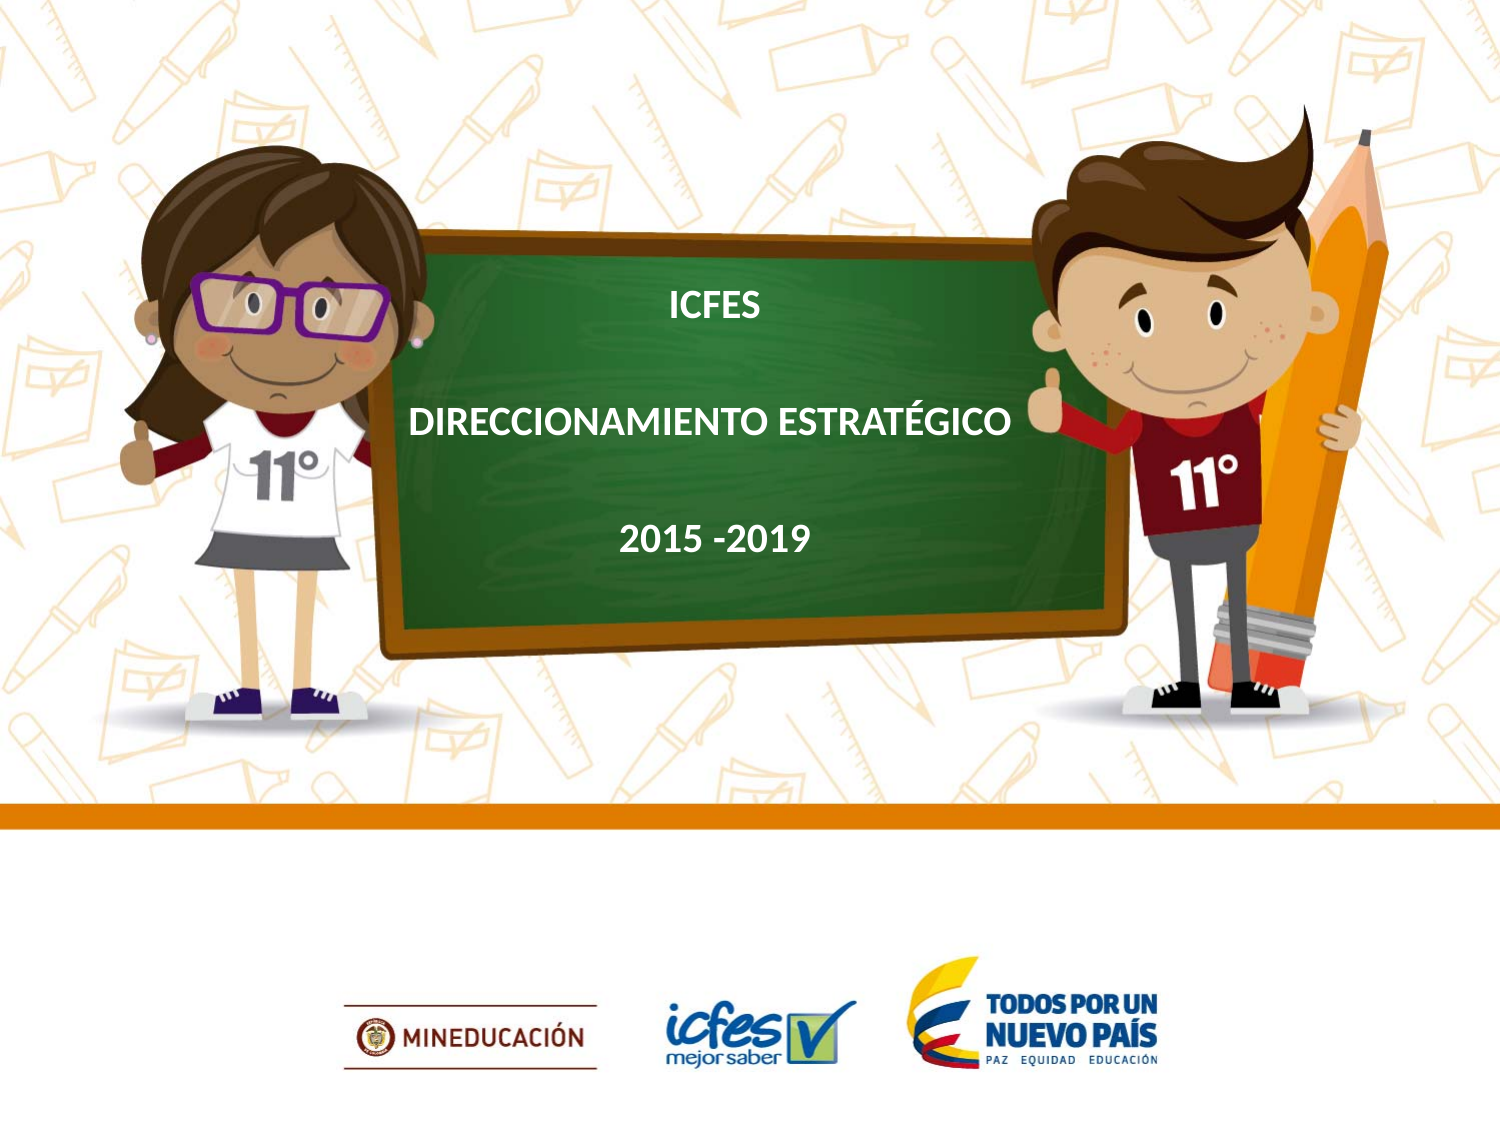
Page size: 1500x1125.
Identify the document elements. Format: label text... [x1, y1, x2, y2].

picture [0, 0, 1500, 1125]
subtitle ICFES DIRECCIONAMIENTO ESTRATÉGICO 2015 -2019 [375, 269, 1055, 610]
